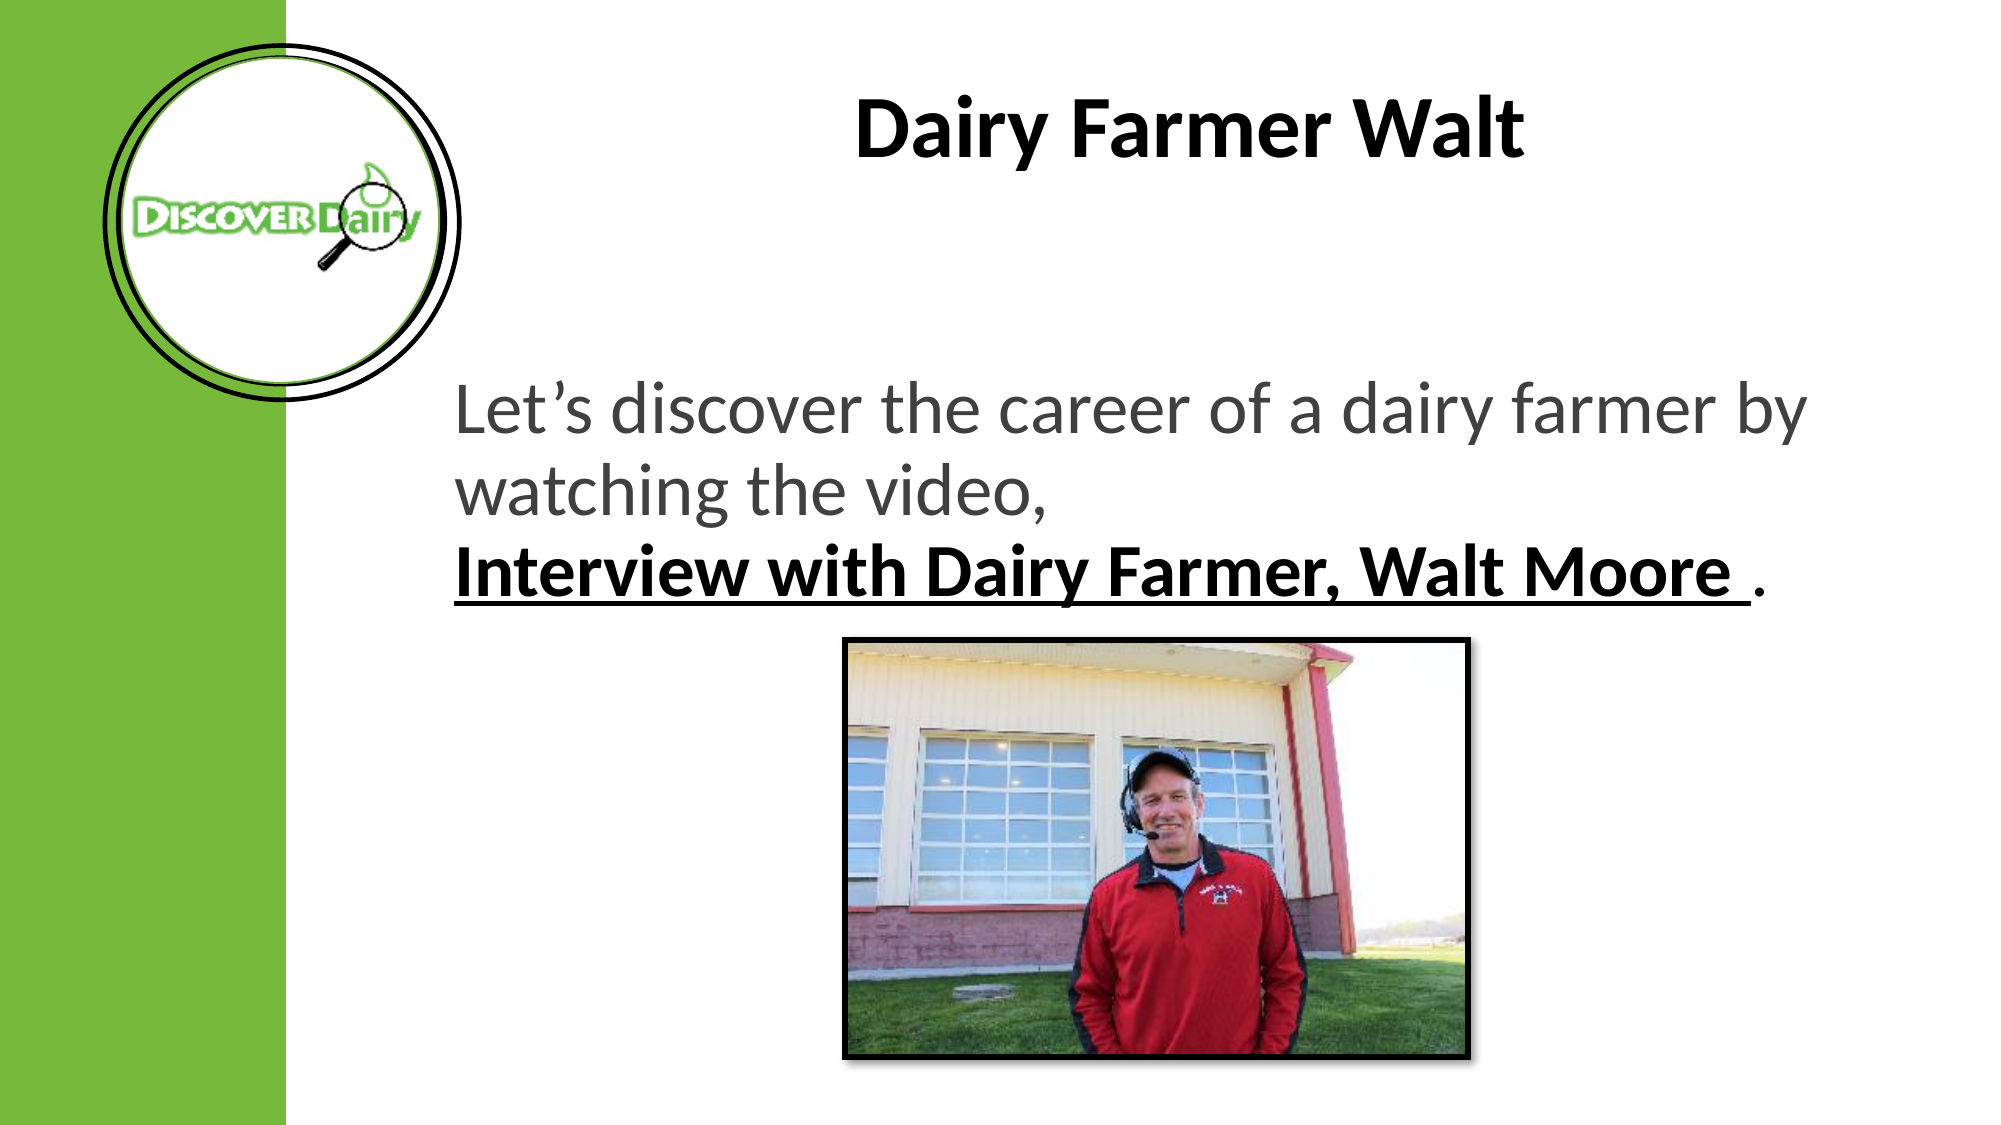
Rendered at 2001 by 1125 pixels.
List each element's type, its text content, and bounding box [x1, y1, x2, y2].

list Dairy Farmer Walt [454, 72, 1928, 185]
list Let’s discover the career of a dairy farmer by watching the video, Interview with Dairy Farmer, Walt Moore . [439, 361, 1943, 1068]
picture [848, 642, 1466, 1055]
text_box [142, 56, 419, 138]
text_box [138, 296, 423, 384]
picture [110, 138, 440, 296]
